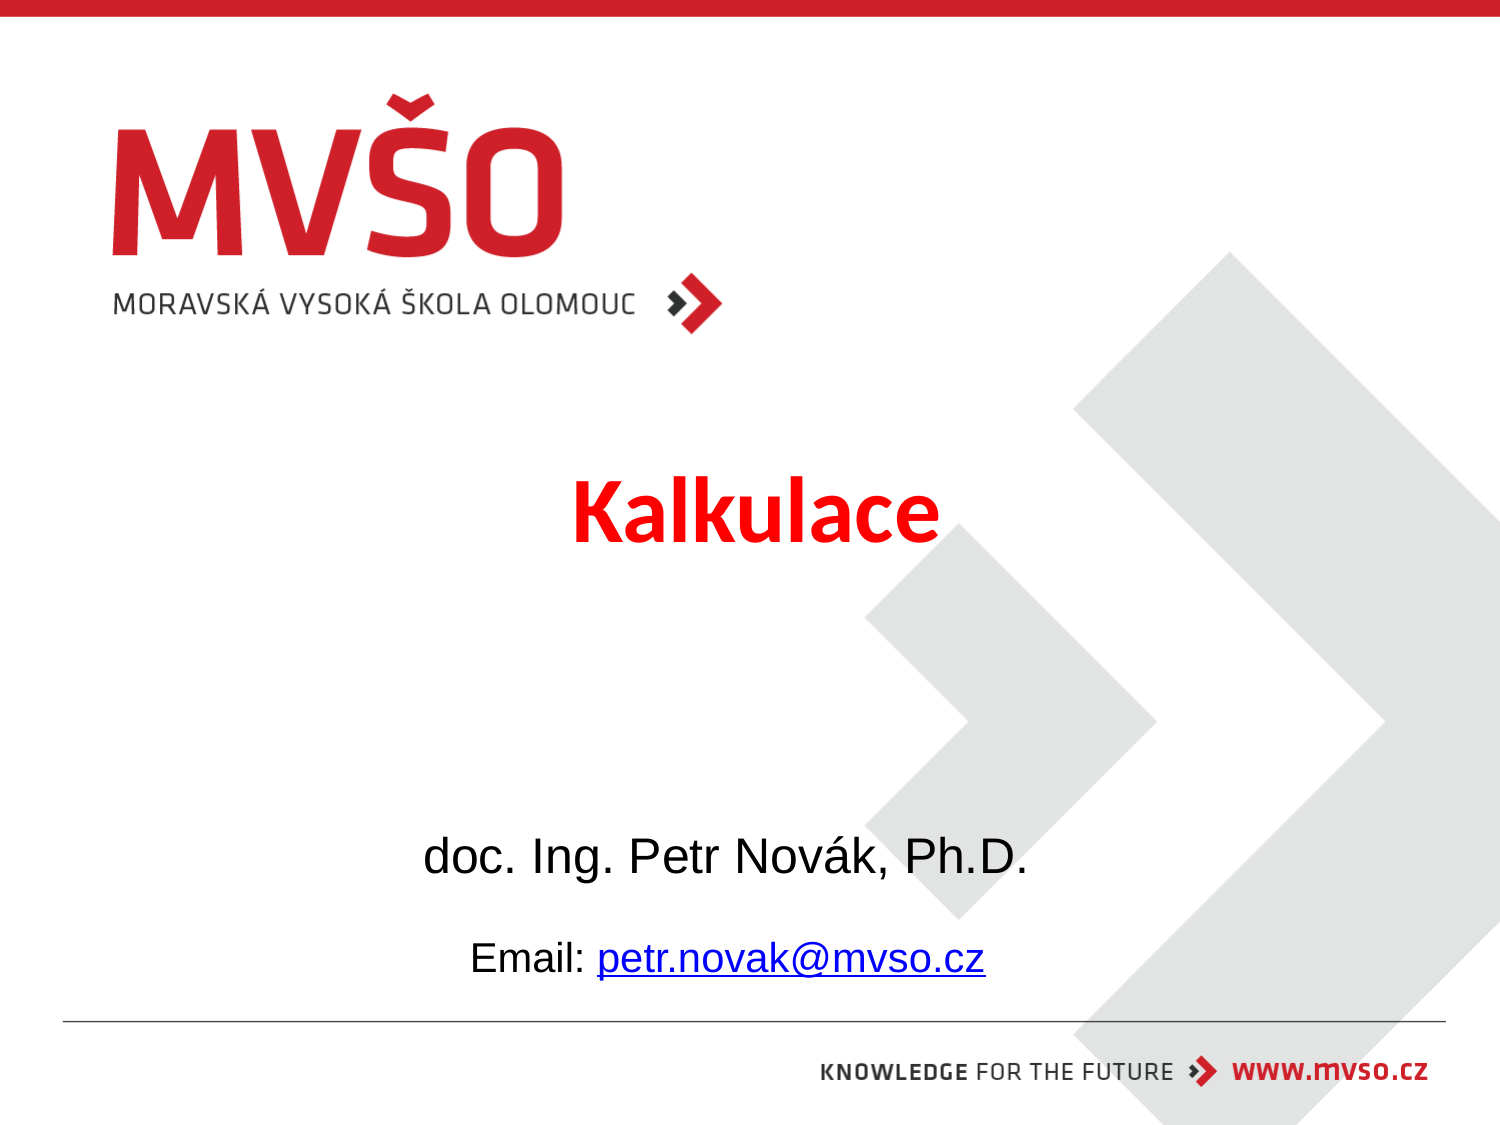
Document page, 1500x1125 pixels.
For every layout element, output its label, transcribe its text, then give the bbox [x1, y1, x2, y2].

title Kalkulace [112, 336, 1402, 678]
picture [0, 0, 1500, 1125]
text_box doc. Ing. Petr Novák, Ph.D. Email: petr.novak@mvso.cz [112, 776, 1355, 991]
